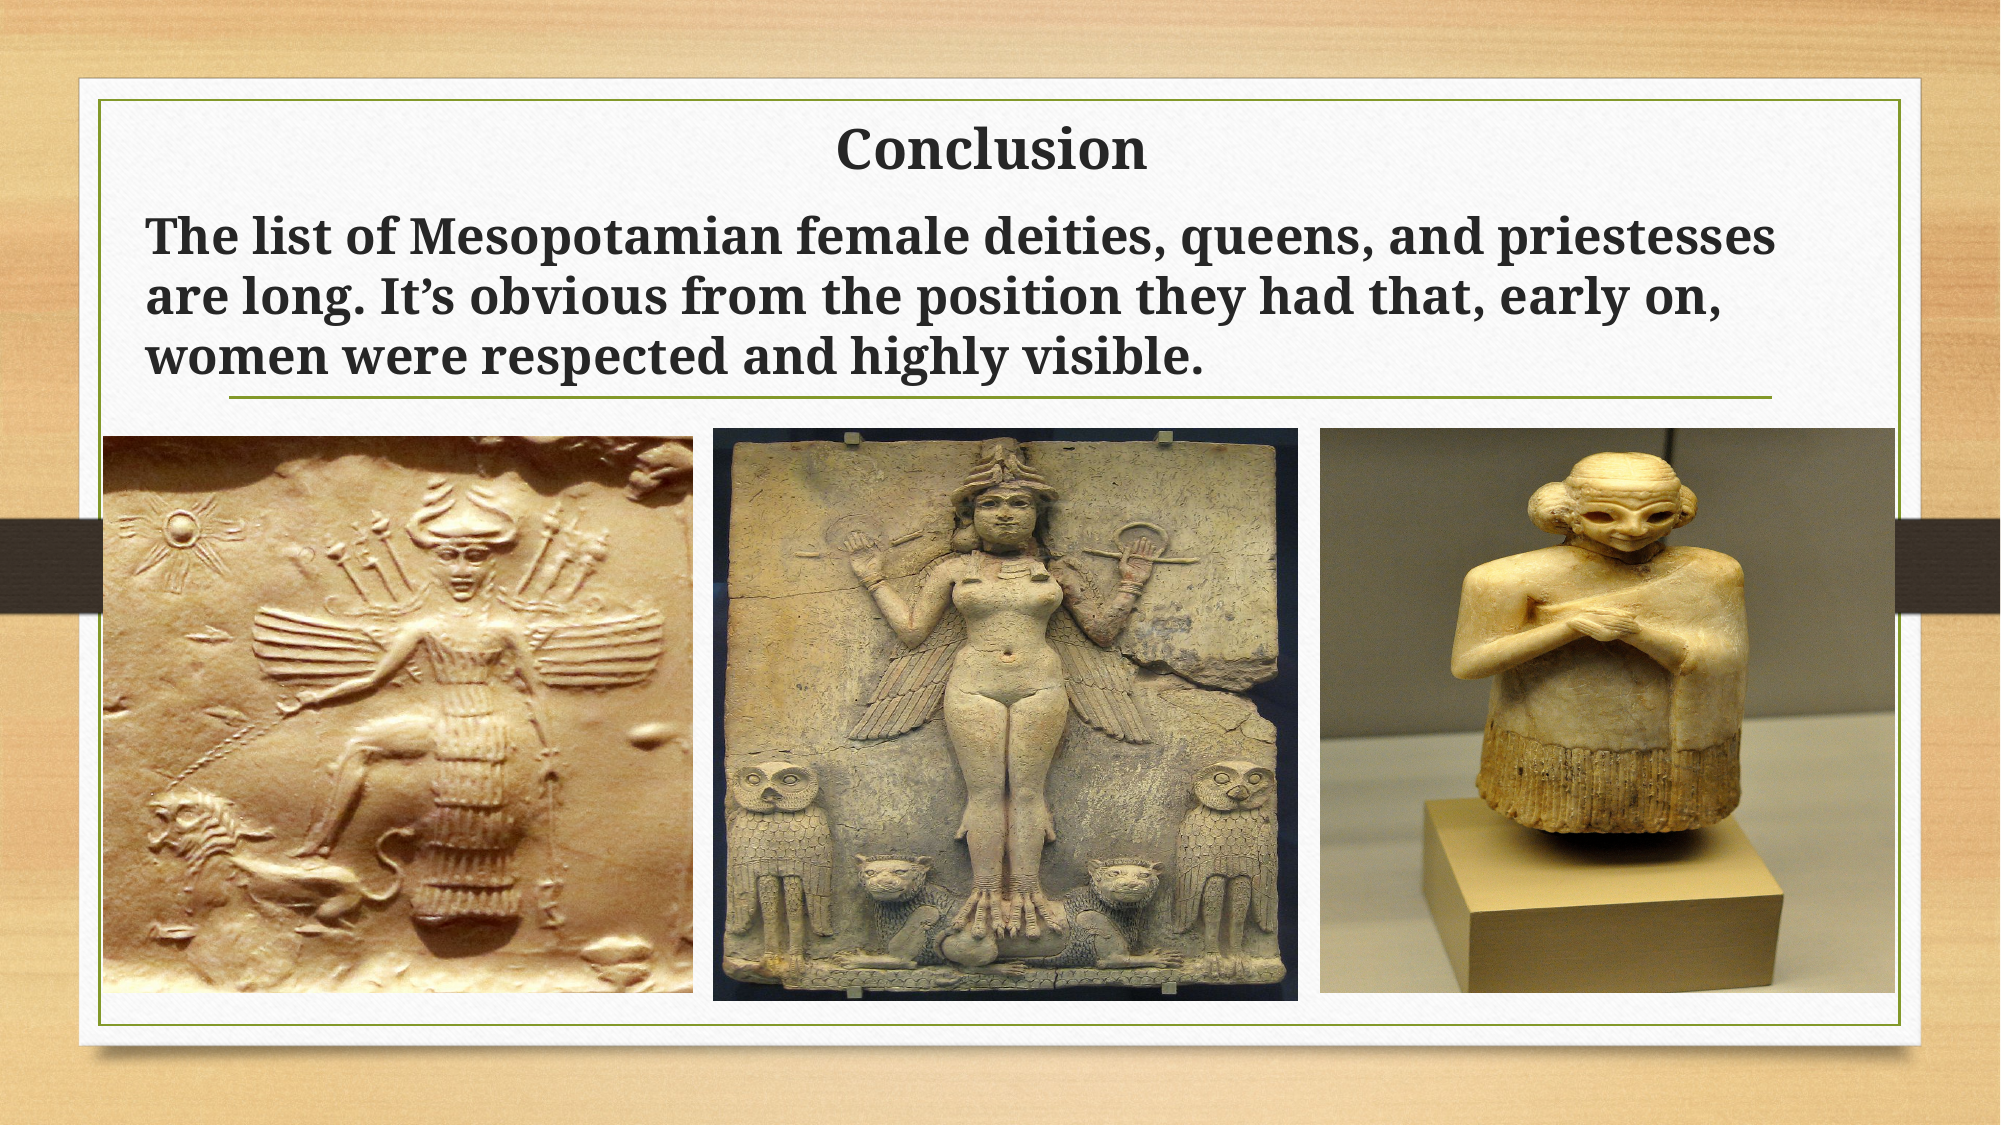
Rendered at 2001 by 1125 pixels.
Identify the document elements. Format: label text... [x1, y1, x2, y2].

picture [0, 0, 2001, 1125]
title Conclusion [212, 106, 1788, 189]
list The list of Mesopotamian female deities, queens, and priestesses are long. It’s obvious from the position they had that, early on, women were respected and highly visible. [130, 196, 1868, 306]
